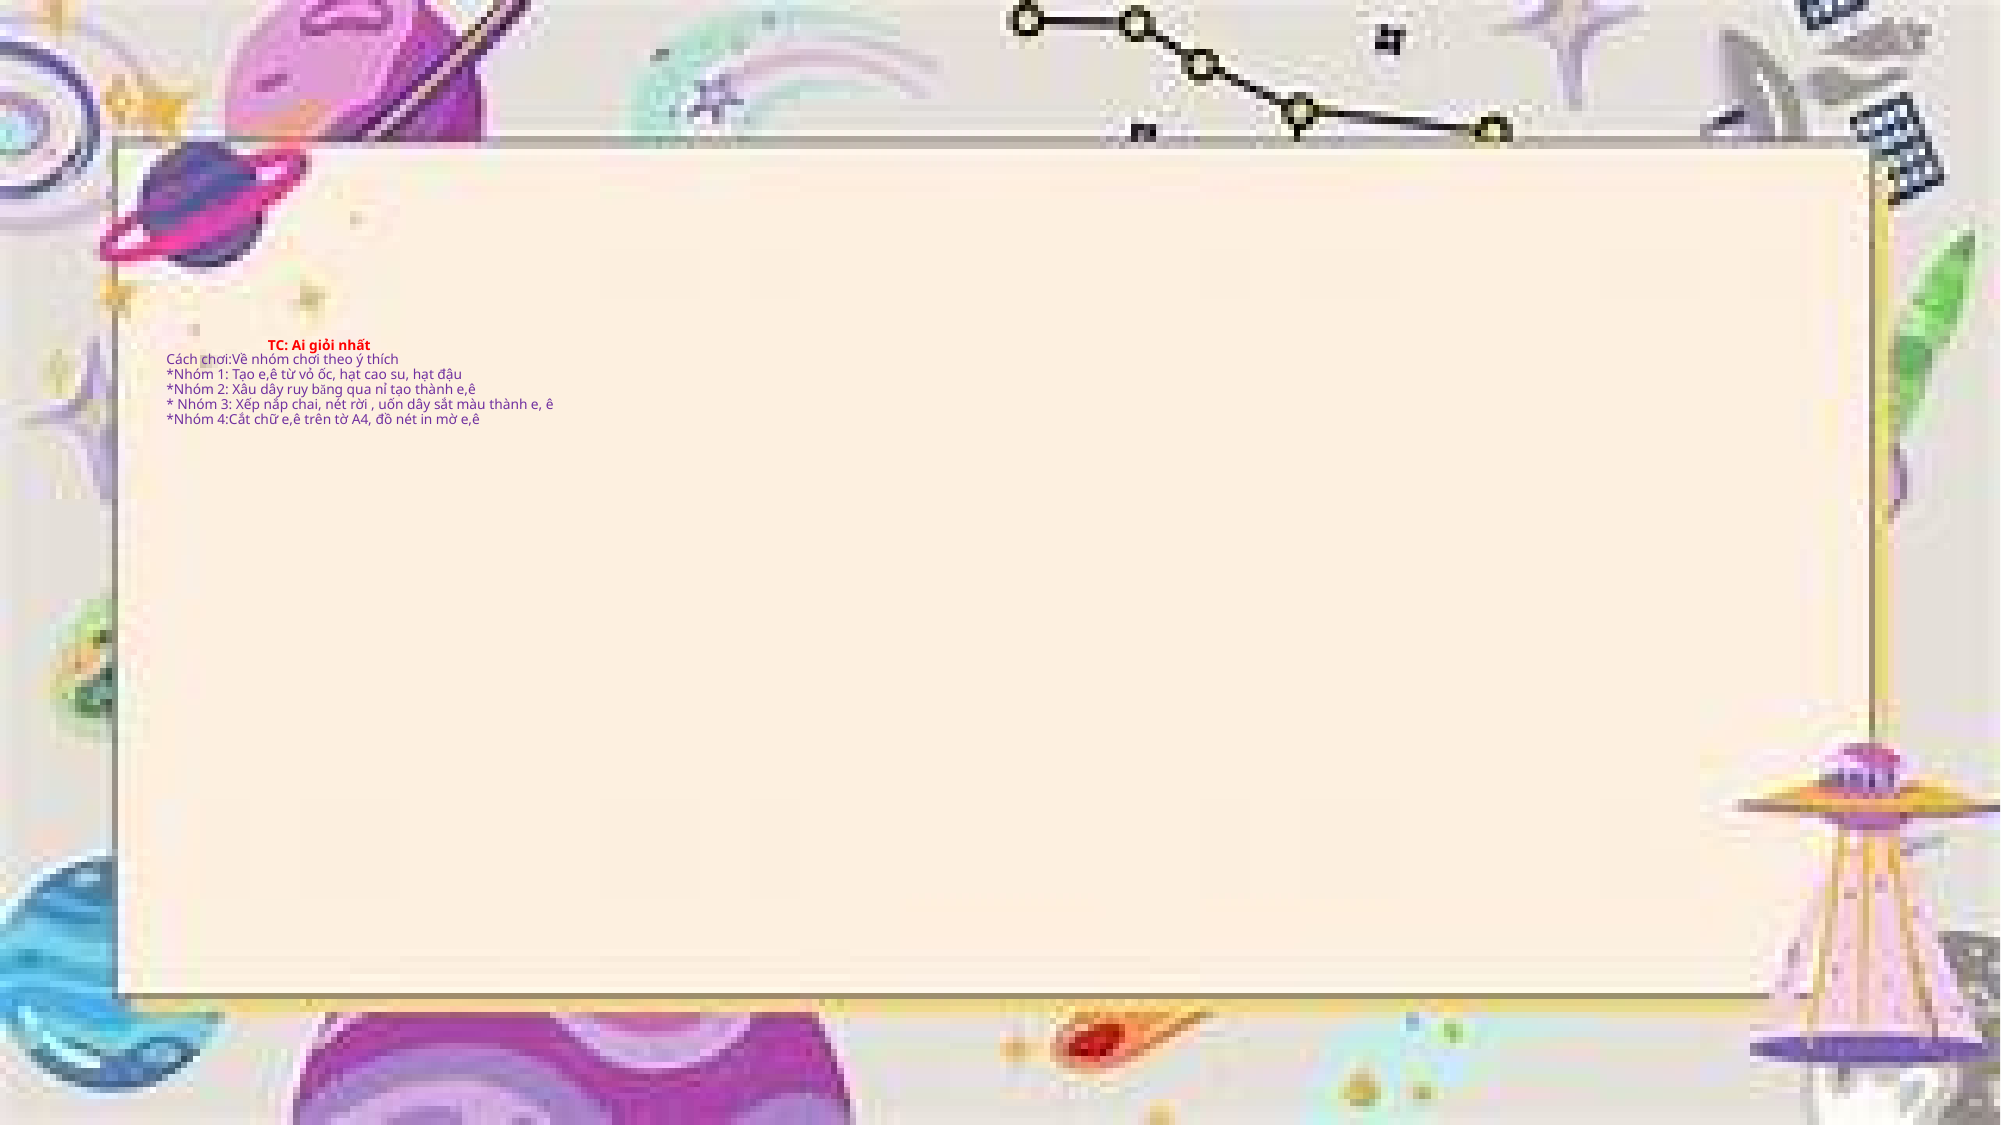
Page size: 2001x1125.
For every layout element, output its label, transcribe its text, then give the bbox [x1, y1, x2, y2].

title TC: Ai giỏi nhất Cách chơi:Về nhóm chơi theo ý thích *Nhóm 1: Tạo e,ê từ vỏ ốc, hạt cao su, hạt đậu *Nhóm 2: Xâu dây ruy băng qua nỉ tạo thành e,ê * Nhóm 3: Xếp nắp chai, nét rời , uốn dây sắt màu thành e, ê *Nhóm 4:Cắt chữ e,ê trên tờ A4, đồ nét in mờ e,ê [151, 237, 1877, 456]
picture [0, 0, 2001, 1125]
